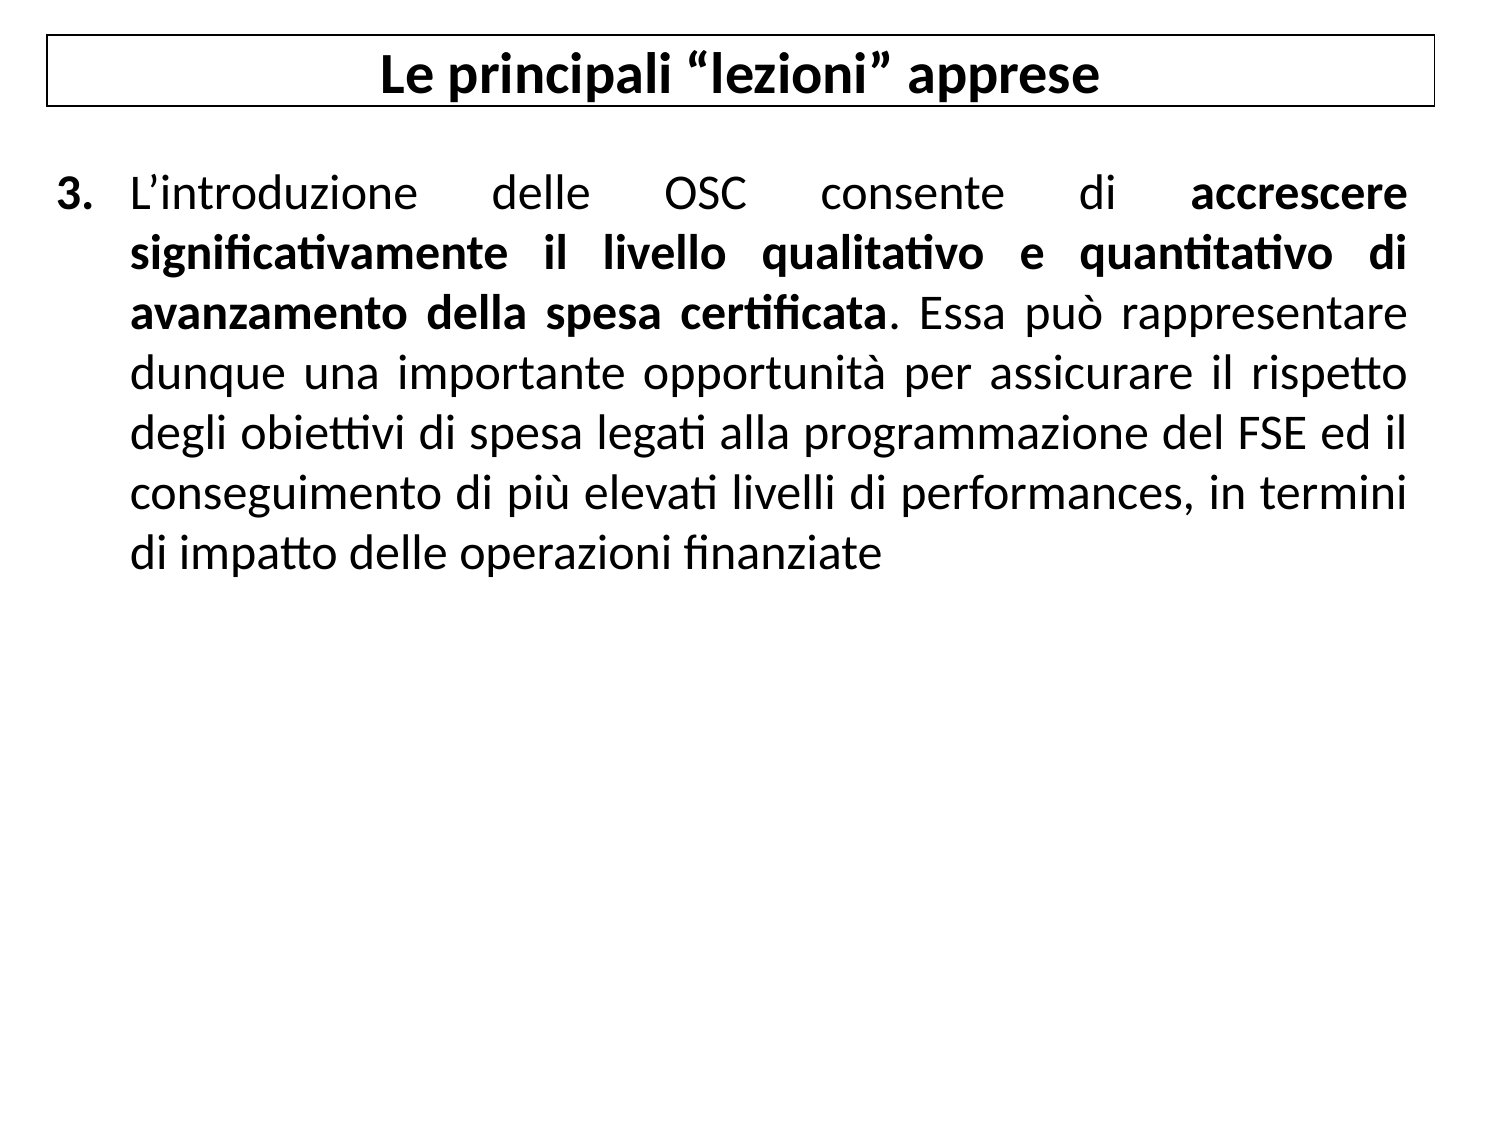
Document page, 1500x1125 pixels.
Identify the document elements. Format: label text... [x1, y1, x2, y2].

text_box 3. L’introduzione delle OSC consente di accrescere significativamente il livello qualitativo e quantitativo di avanzamento della spesa certificata. Essa può rappresentare dunque una importante opportunità per assicurare il rispetto degli obiettivi di spesa legati alla programmazione del FSE ed il conseguimento di più elevati livelli di performances, in termini di impatto delle operazioni finanziate [39, 150, 1425, 589]
text_box Le principali “lezioni” apprese [45, 33, 1436, 108]
